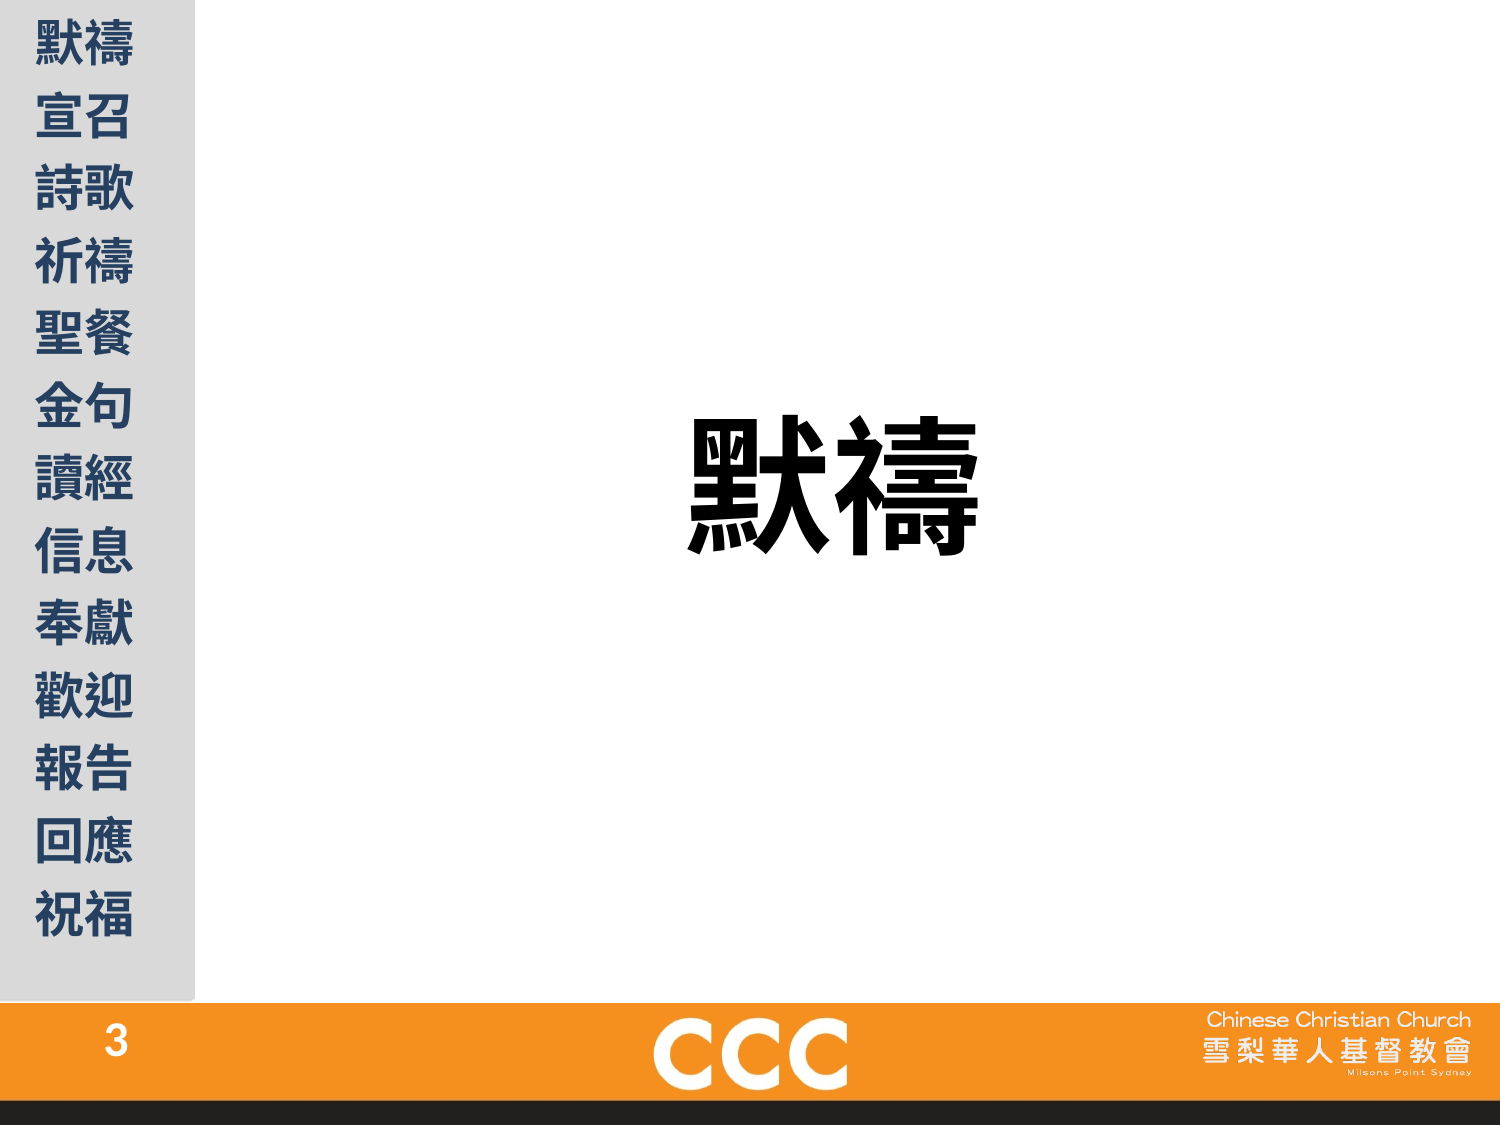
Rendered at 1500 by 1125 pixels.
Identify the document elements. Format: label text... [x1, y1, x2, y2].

text_box 默禱 [478, 385, 1187, 580]
picture [0, 1003, 1500, 1125]
slide_number 3 [88, 999, 235, 1073]
